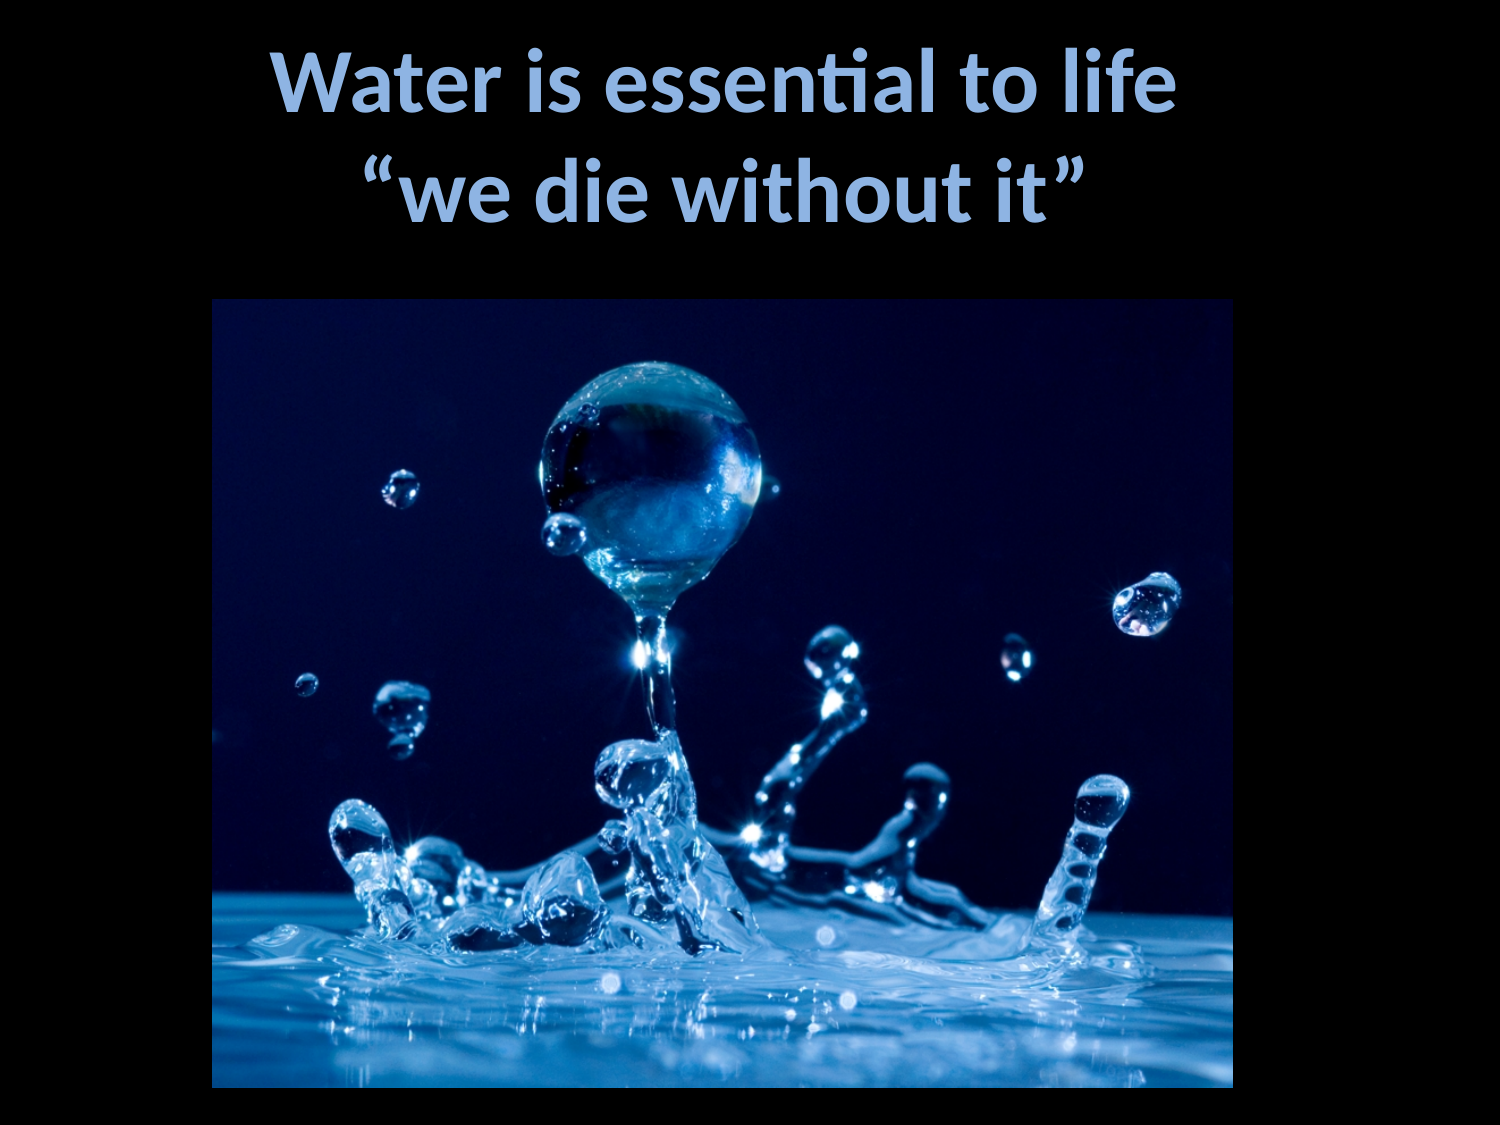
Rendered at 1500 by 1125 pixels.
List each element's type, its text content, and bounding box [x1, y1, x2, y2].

picture [212, 299, 1233, 1088]
title Water is essential to life “we die without it” [37, 37, 1413, 225]
